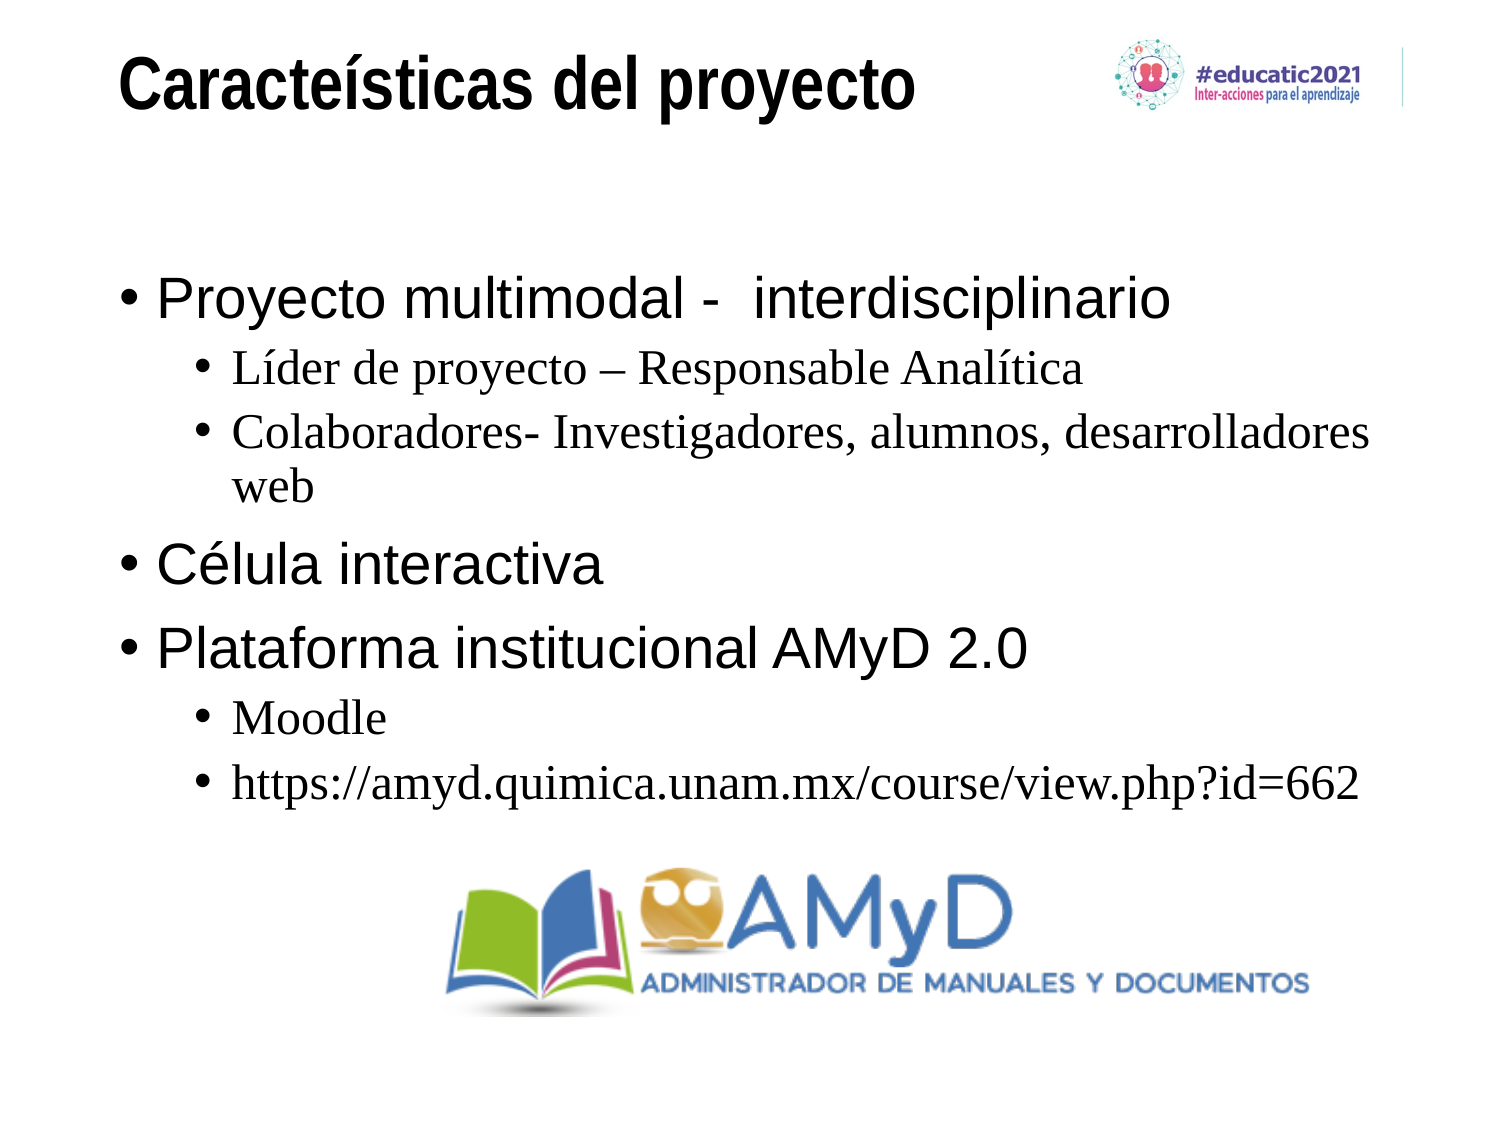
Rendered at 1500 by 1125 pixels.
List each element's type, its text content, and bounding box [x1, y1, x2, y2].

picture [1106, 37, 1409, 113]
title Caracteísticas del proyecto [103, 37, 1078, 255]
picture [440, 867, 1398, 1017]
list Proyecto multimodal - interdisciplinario Líder de proyecto – Responsable Analítica Colaboradores- Investigadores, alumnos, desarrolladores web Célula interactiva Plataforma institucional AMyD 2.0 Moodle https://amyd.quimica.unam.mx/course/view.php?id=662 [104, 260, 1398, 896]
